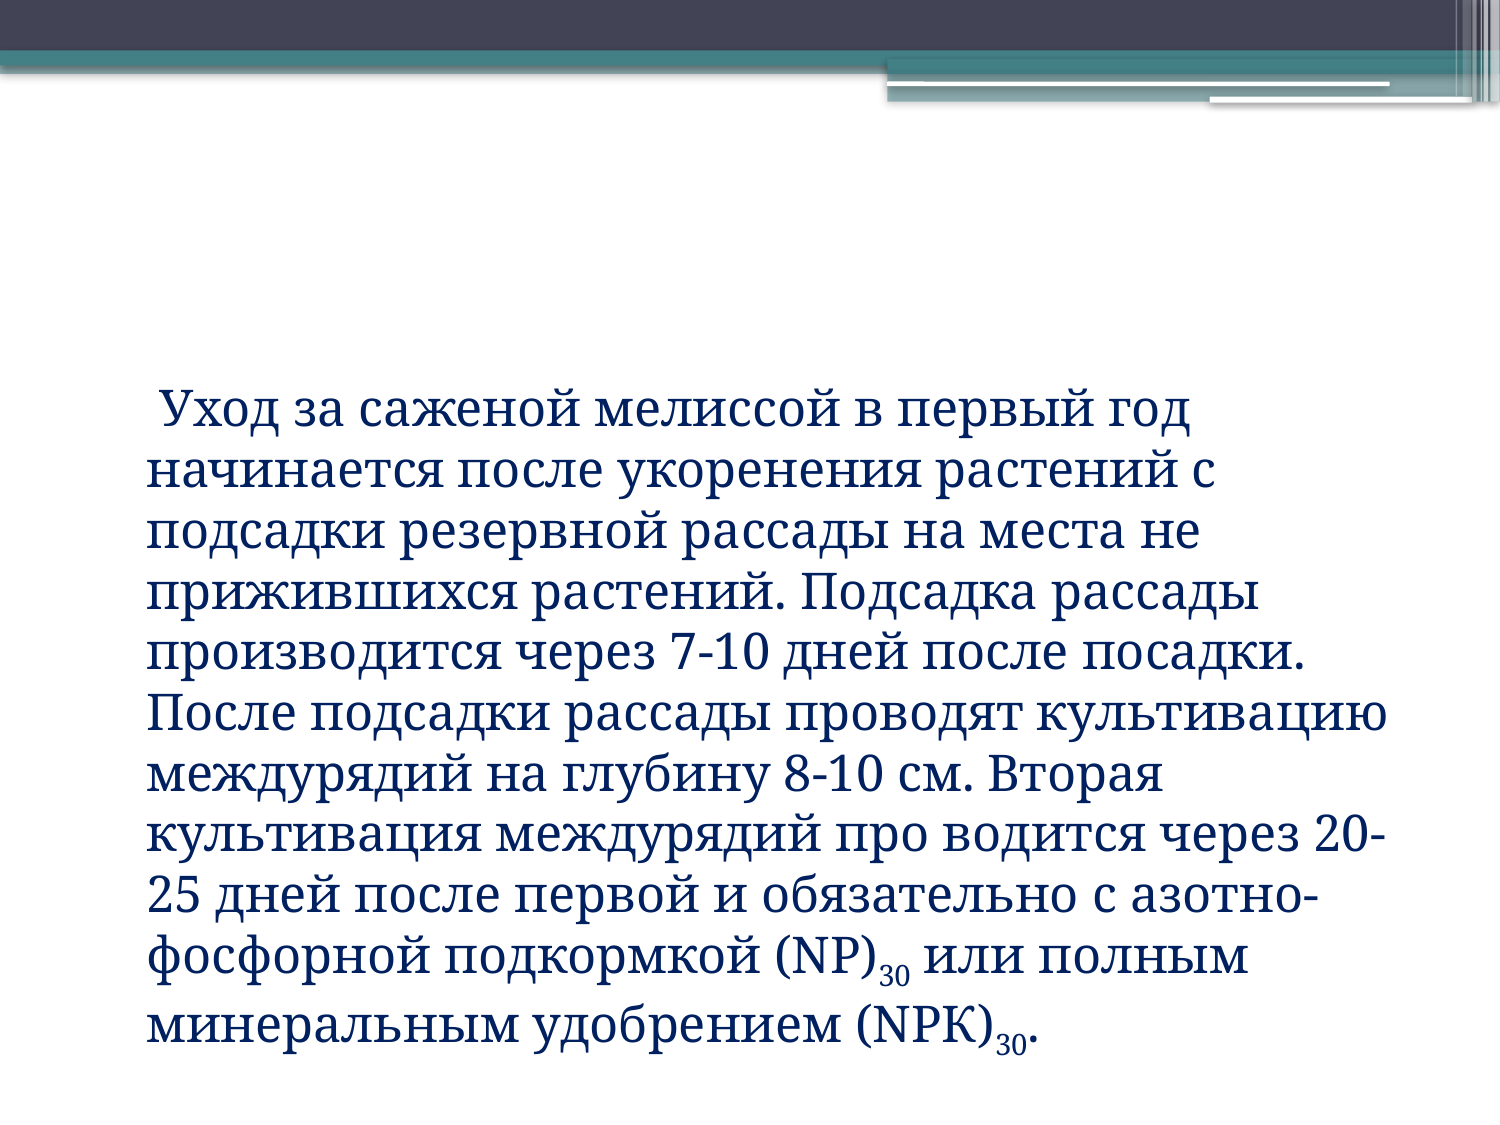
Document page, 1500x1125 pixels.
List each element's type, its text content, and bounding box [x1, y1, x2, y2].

list Уход за саженой мелиссой в первый год начинается после укоренения растений с подсадки резервной рассады на места не прижившихся растений. Подсадка рассады производится через 7-10 дней после посадки. После подсадки рассады проводят культивацию междурядий на глубину 8-10 см. Вторая культивация междурядий про водится через 20-25 дней после первой и обязательно с азотно-фосфорной подкормкой (NР)30 или полным минеральным удобрением (NPК)30. [75, 368, 1425, 1079]
